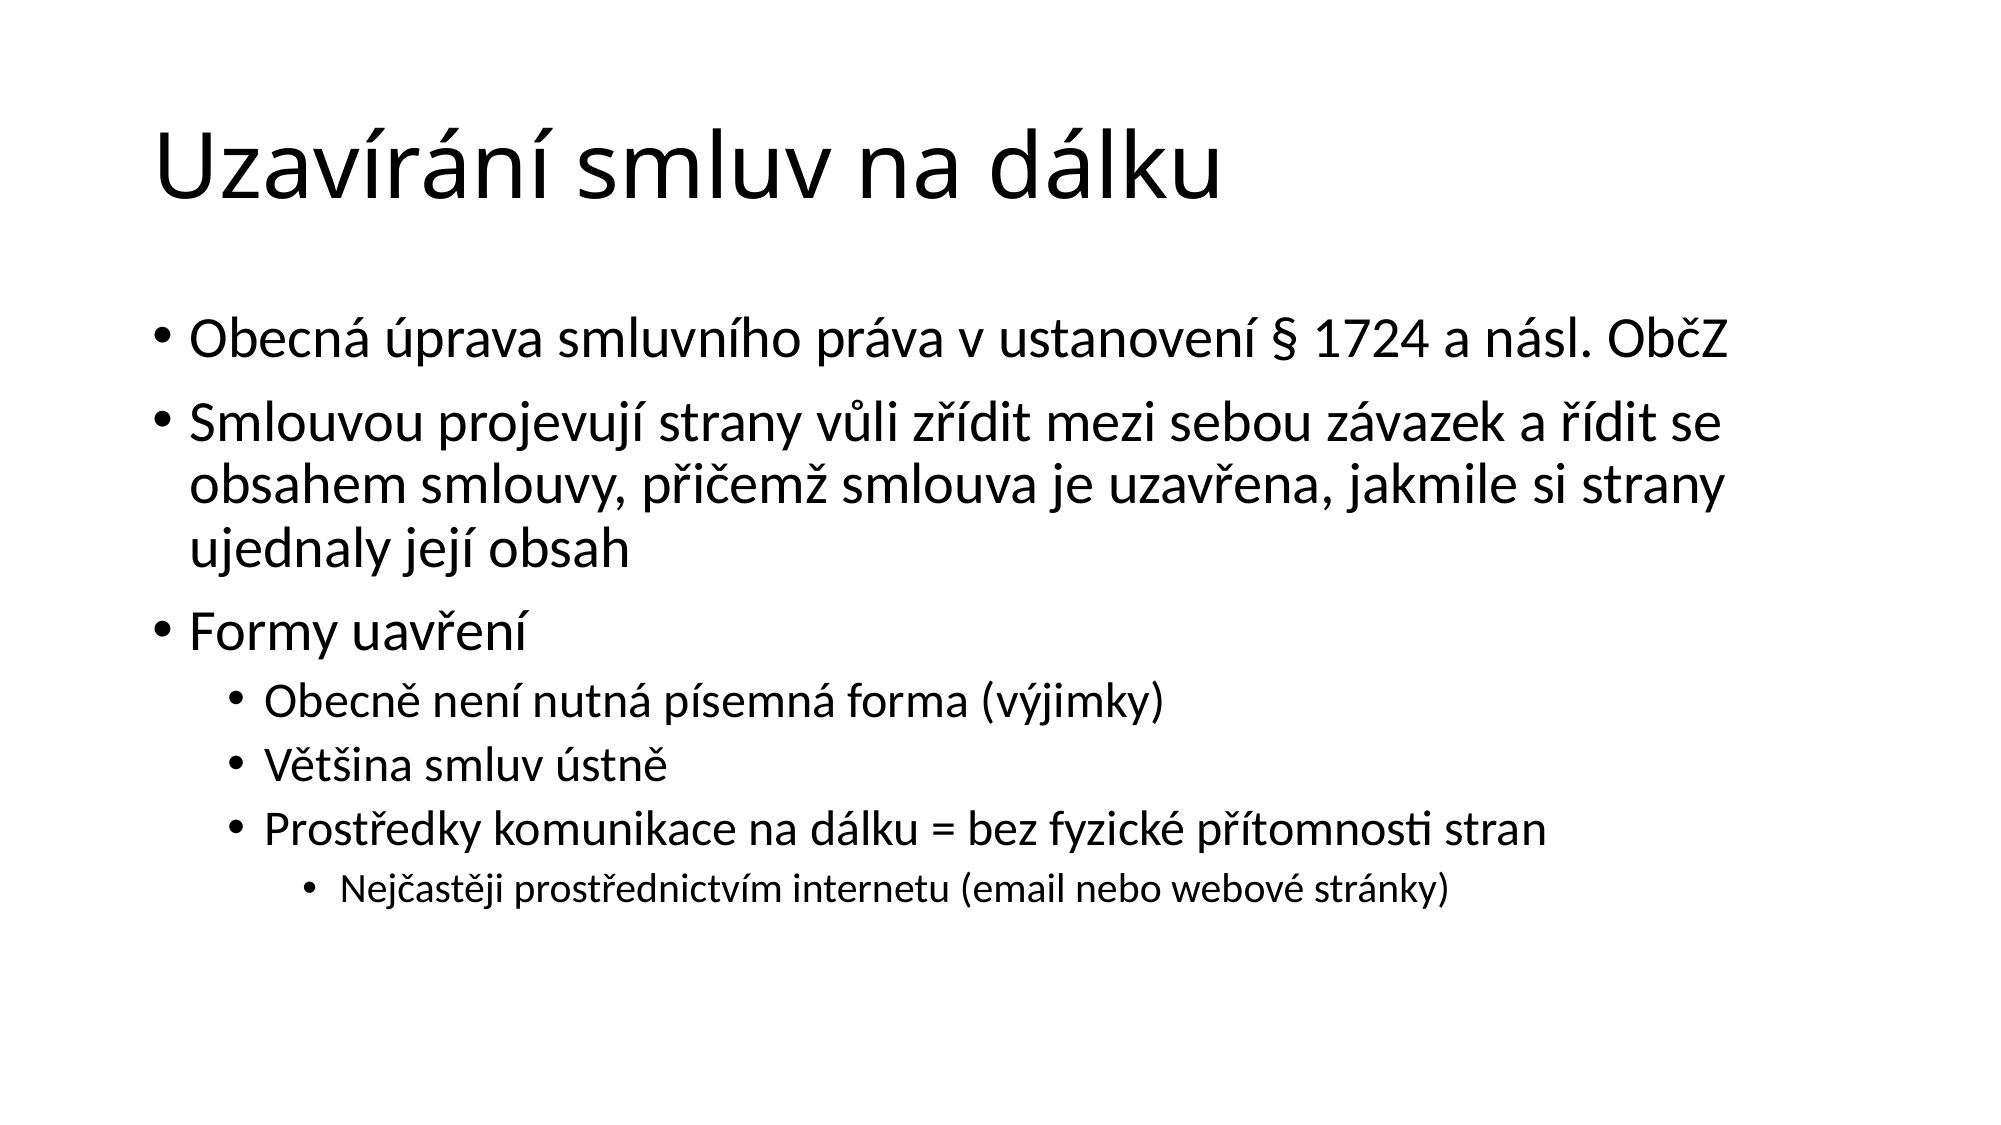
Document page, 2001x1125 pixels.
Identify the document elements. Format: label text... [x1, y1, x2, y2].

list Obecná úprava smluvního práva v ustanovení § 1724 a násl. ObčZ Smlouvou projevují strany vůli zřídit mezi sebou závazek a řídit se obsahem smlouvy, přičemž smlouva je uzavřena, jakmile si strany ujednaly její obsah Formy uavření Obecně není nutná písemná forma (výjimky) Většina smluv ústně Prostředky komunikace na dálku = bez fyzické přítomnosti stran Nejčastěji prostřednictvím internetu (email nebo webové stránky) [137, 299, 1863, 1014]
title Uzavírání smluv na dálku [137, 59, 1863, 278]
